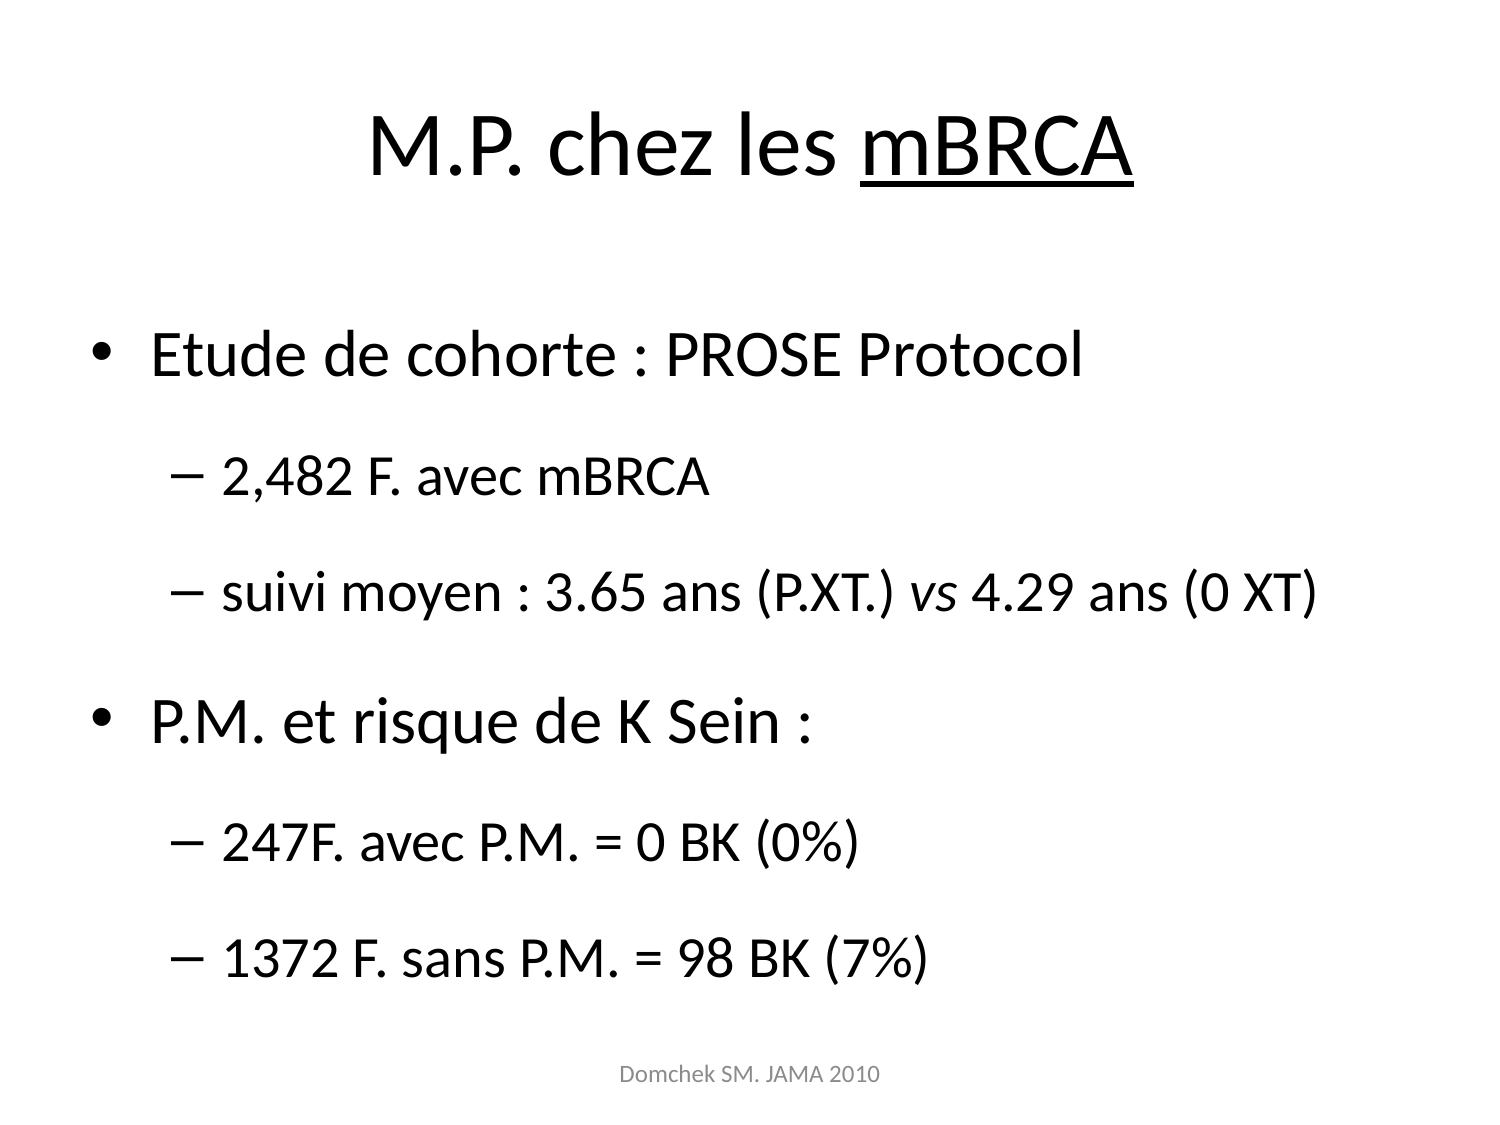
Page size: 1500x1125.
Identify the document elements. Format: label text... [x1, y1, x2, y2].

footer Domchek SM. JAMA 2010 [512, 1042, 988, 1103]
list Etude de cohorte : PROSE Protocol 2,482 F. avec mBRCA suivi moyen : 3.65 ans (P.XT.) vs 4.29 ans (0 XT) P.M. et risque de K Sein : 247F. avec P.M. = 0 BK (0%) 1372 F. sans P.M. = 98 BK (7%) [75, 262, 1425, 1005]
title M.P. chez les mBRCA [75, 45, 1425, 233]
